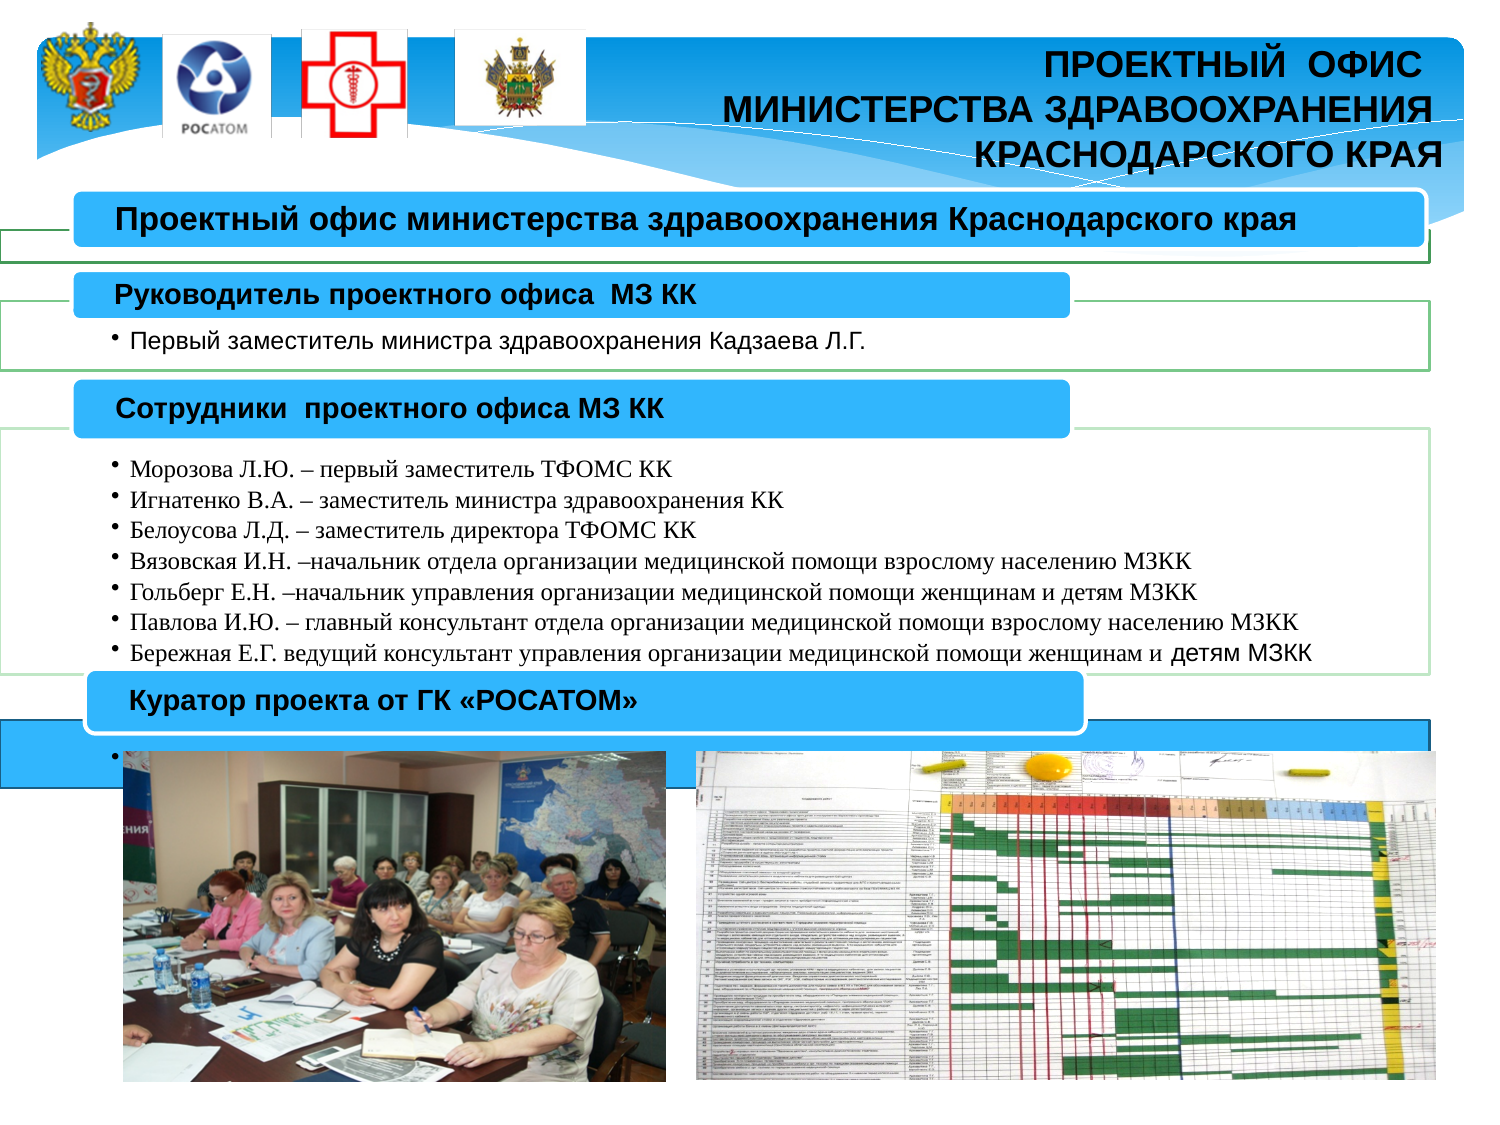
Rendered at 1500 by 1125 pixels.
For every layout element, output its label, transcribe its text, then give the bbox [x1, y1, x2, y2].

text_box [0, 184, 1430, 794]
picture [40, 21, 586, 138]
text_box ПРОЕКТНЫЙ ОФИС МИНИСТЕРСТВА ЗДРАВООХРАНЕНИЯ КРАСНОДАРСКОГО КРАЯ [630, 32, 1459, 183]
picture [123, 751, 667, 1082]
picture [696, 751, 1436, 1080]
